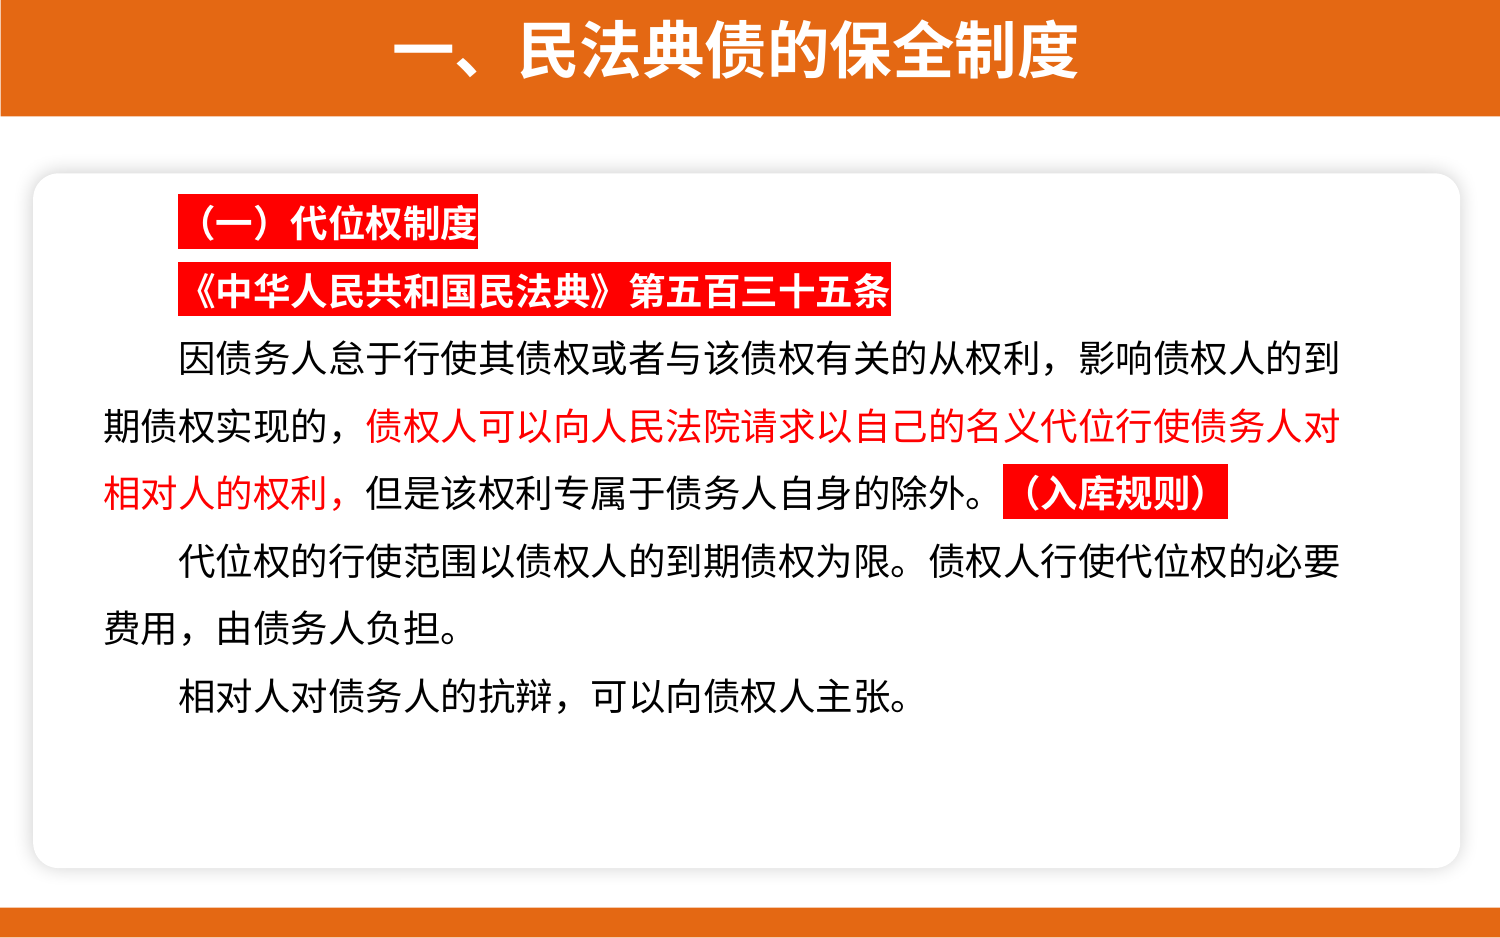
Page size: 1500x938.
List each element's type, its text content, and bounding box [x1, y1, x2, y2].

text_box 一、民法典债的保全制度 [348, 19, 1125, 105]
text_box （一）代位权制度 《中华人民共和国民法典》第五百三十五条 因债务人怠于行使其债权或者与该债权有关的从权利，影响债权人的到期债权实现的，债权人可以向人民法院请求以自己的名义代位行使债务人对相对人的权利，但是该权利专属于债务人自身的除外。（入库规则） 代位权的行使范围以债权人的到期债权为限。债权人行使代位权的必要费用，由债务人负担。 相对人对债务人的抗辩，可以向债权人主张。 [88, 170, 1390, 737]
text_box [31, 171, 1463, 871]
text_box [0, 907, 1500, 938]
text_box [0, 0, 1500, 117]
